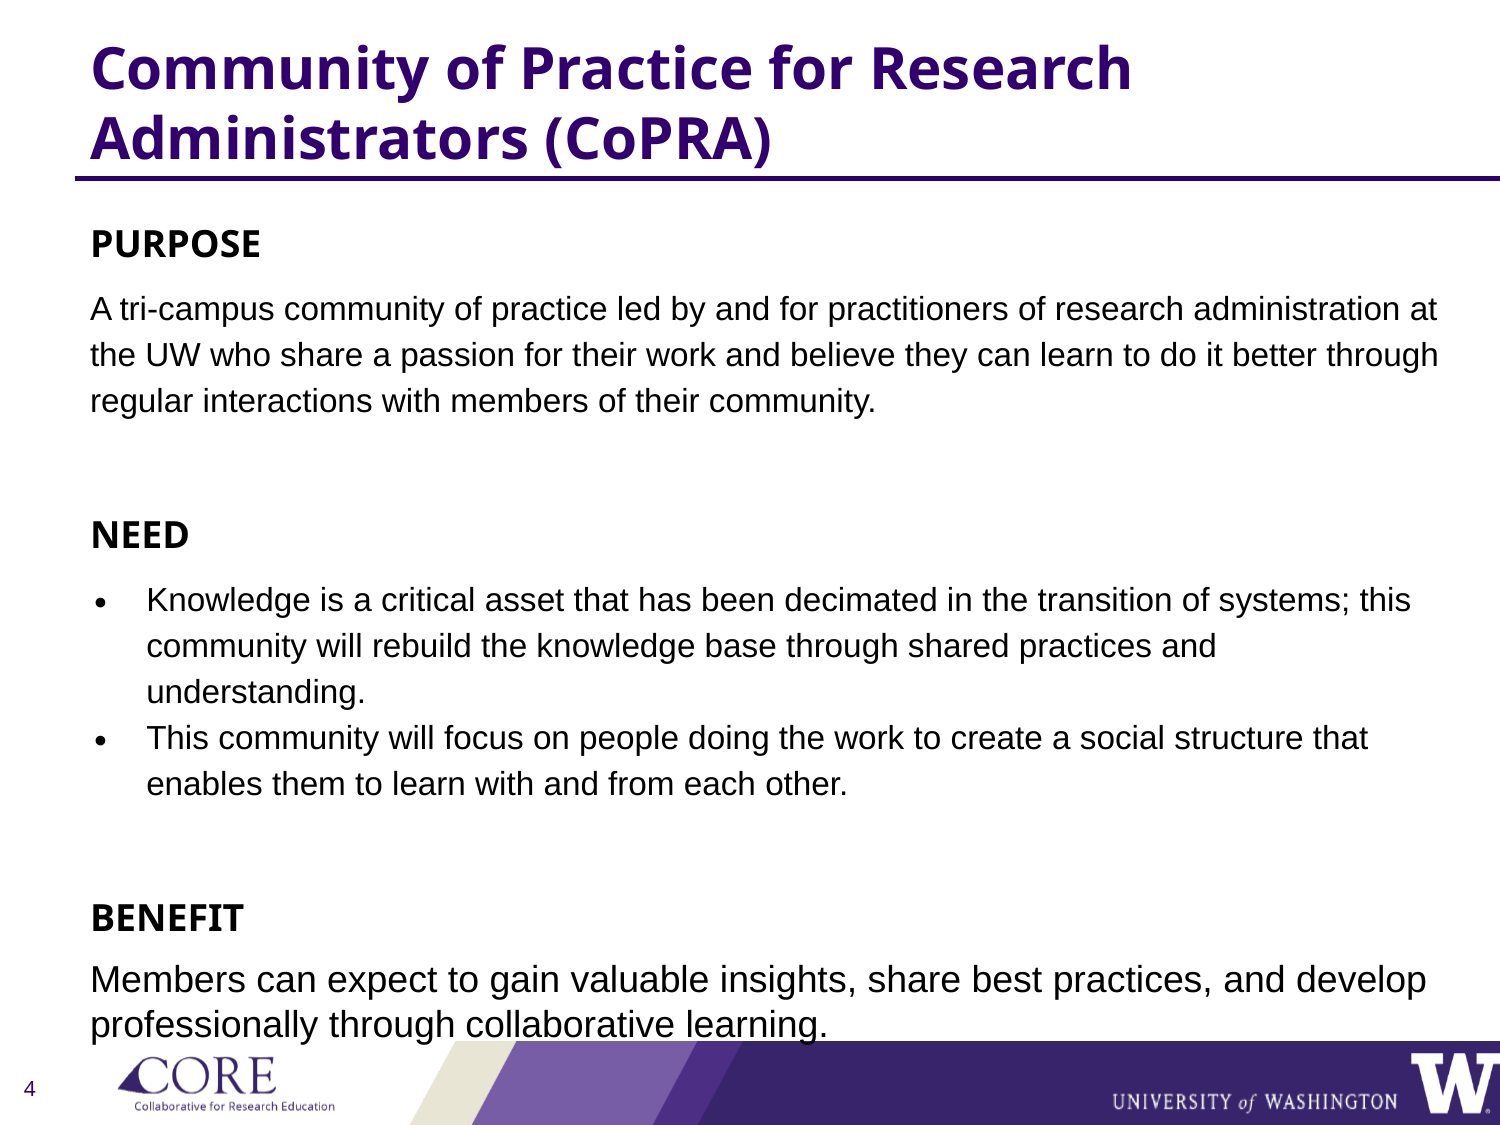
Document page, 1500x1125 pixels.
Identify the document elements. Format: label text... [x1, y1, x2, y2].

text_box PURPOSE A tri-campus community of practice led by and for practitioners of research administration at the UW who share a passion for their work and believe they can learn to do it better through regular interactions with members of their community. NEED Knowledge is a critical asset that has been decimated in the transition of systems; this community will rebuild the knowledge base through shared practices and understanding. This community will focus on people doing the work to create a social structure that enables them to learn with and from each other. BENEFIT Members can expect to gain valuable insights, share best practices, and develop professionally through collaborative learning. [74, 205, 1461, 1053]
title Community of Practice for Research Administrators (CoPRA) [75, 23, 1425, 179]
picture [0, 1041, 1500, 1125]
